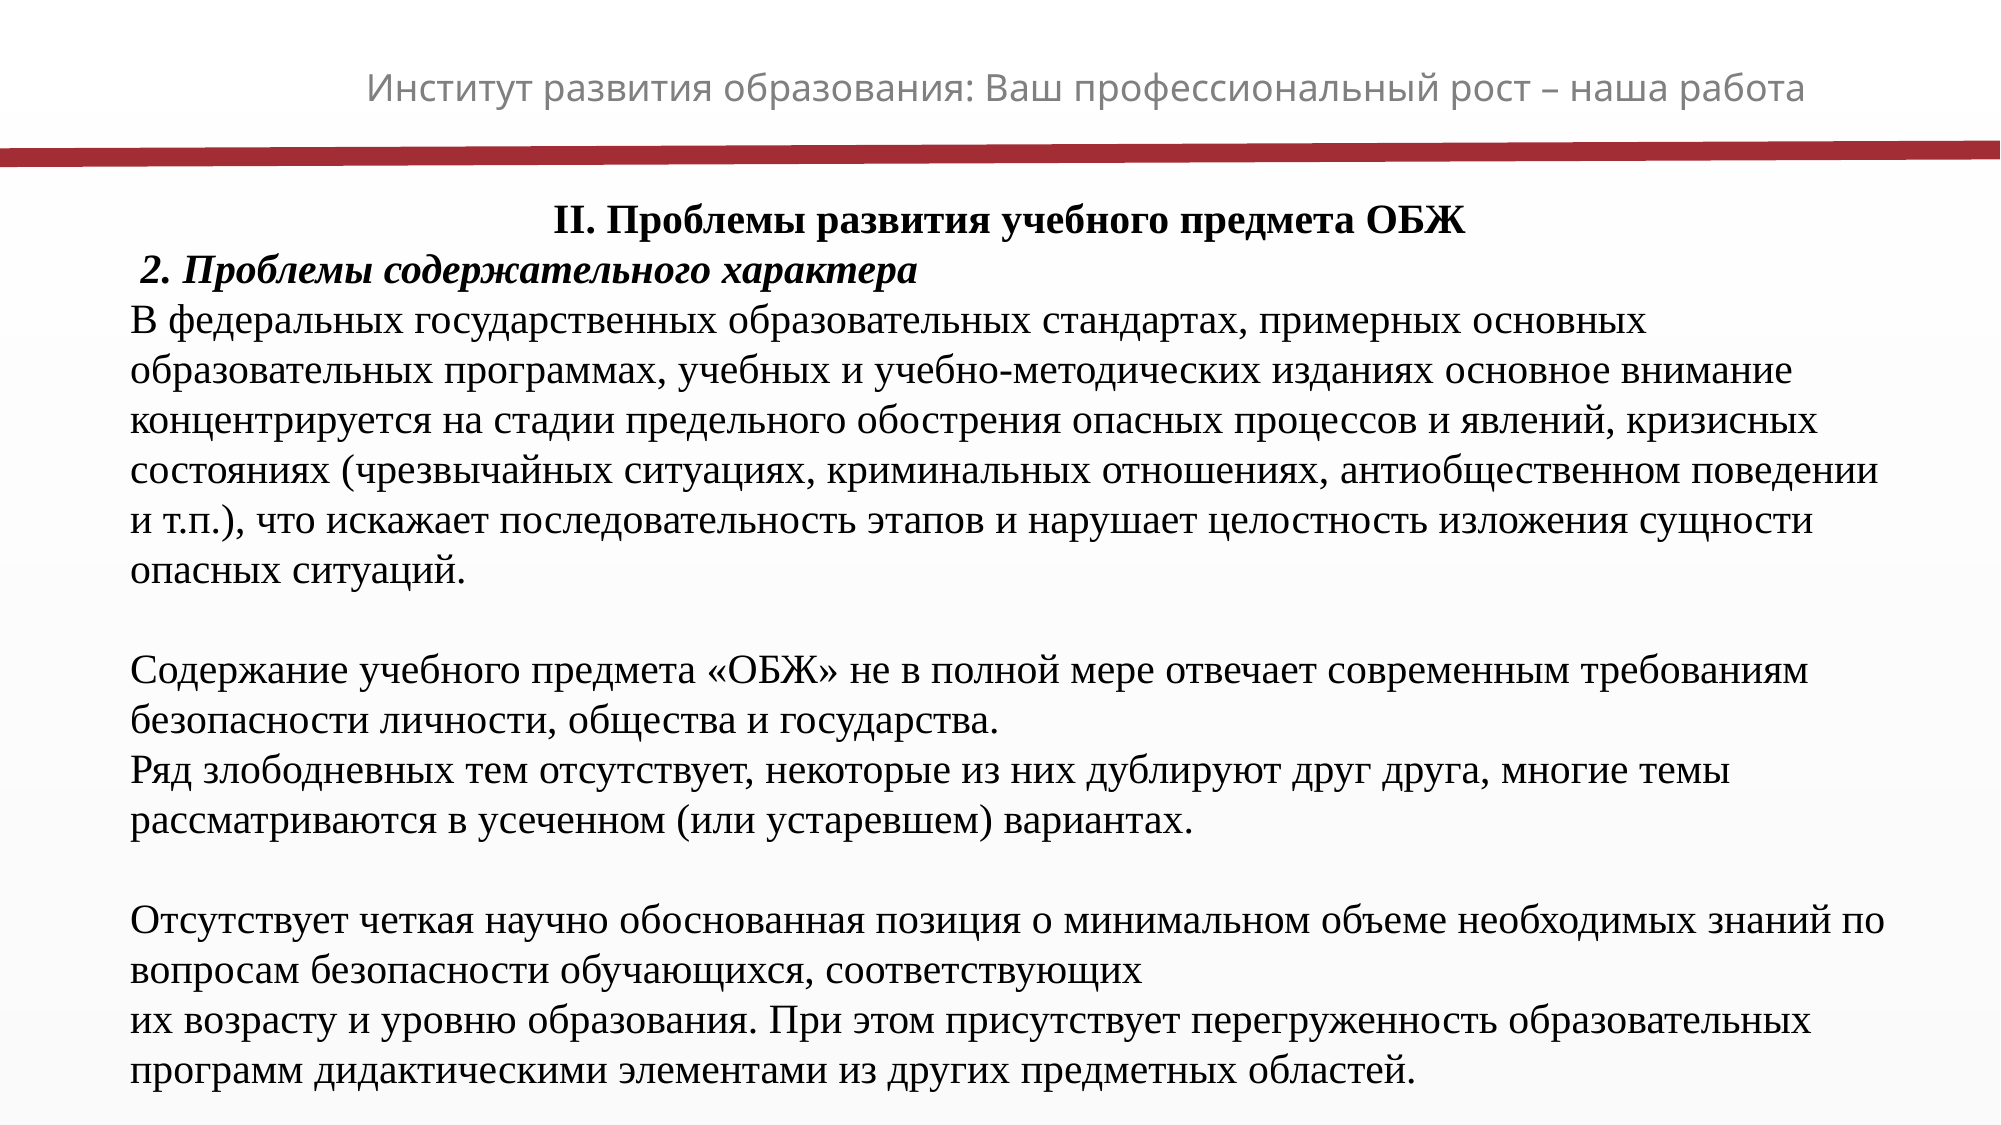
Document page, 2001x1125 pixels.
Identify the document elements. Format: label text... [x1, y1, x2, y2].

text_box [0, 149, 2000, 158]
text_box Институт развития образования: Ваш профессиональный рост – наша работа [236, 56, 1937, 116]
text_box II. Проблемы развития учебного предмета ОБЖ 2. Проблемы содержательного характера В федеральных государственных образовательных стандартах, примерных основных образовательных программах, учебных и учебно-методических изданиях основное внимание концентрируется на стадии предельного обострения опасных процессов и явлений, кризисных состояниях (чрезвычайных ситуациях, криминальных отношениях, антиобщественном поведении и т.п.), что искажает последовательность этапов и нарушает целостность изложения сущности опасных ситуаций. Содержание учебного предмета «ОБЖ» не в полной мере отвечает современным требованиям безопасности личности, общества и государства. Ряд злободневных тем отсутствует, некоторые из них дублируют друг друга, многие темы рассматриваются в усеченном (или устаревшем) вариантах. Отсутствует четкая научно обоснованная позиция о минимальном объеме необходимых знаний по вопросам безопасности обучающихся, соответствующих их возрасту и уровню образования. При этом присутствует перегруженность образовательных программ дидактическими элементами из других предметных областей. [115, 184, 1904, 1100]
